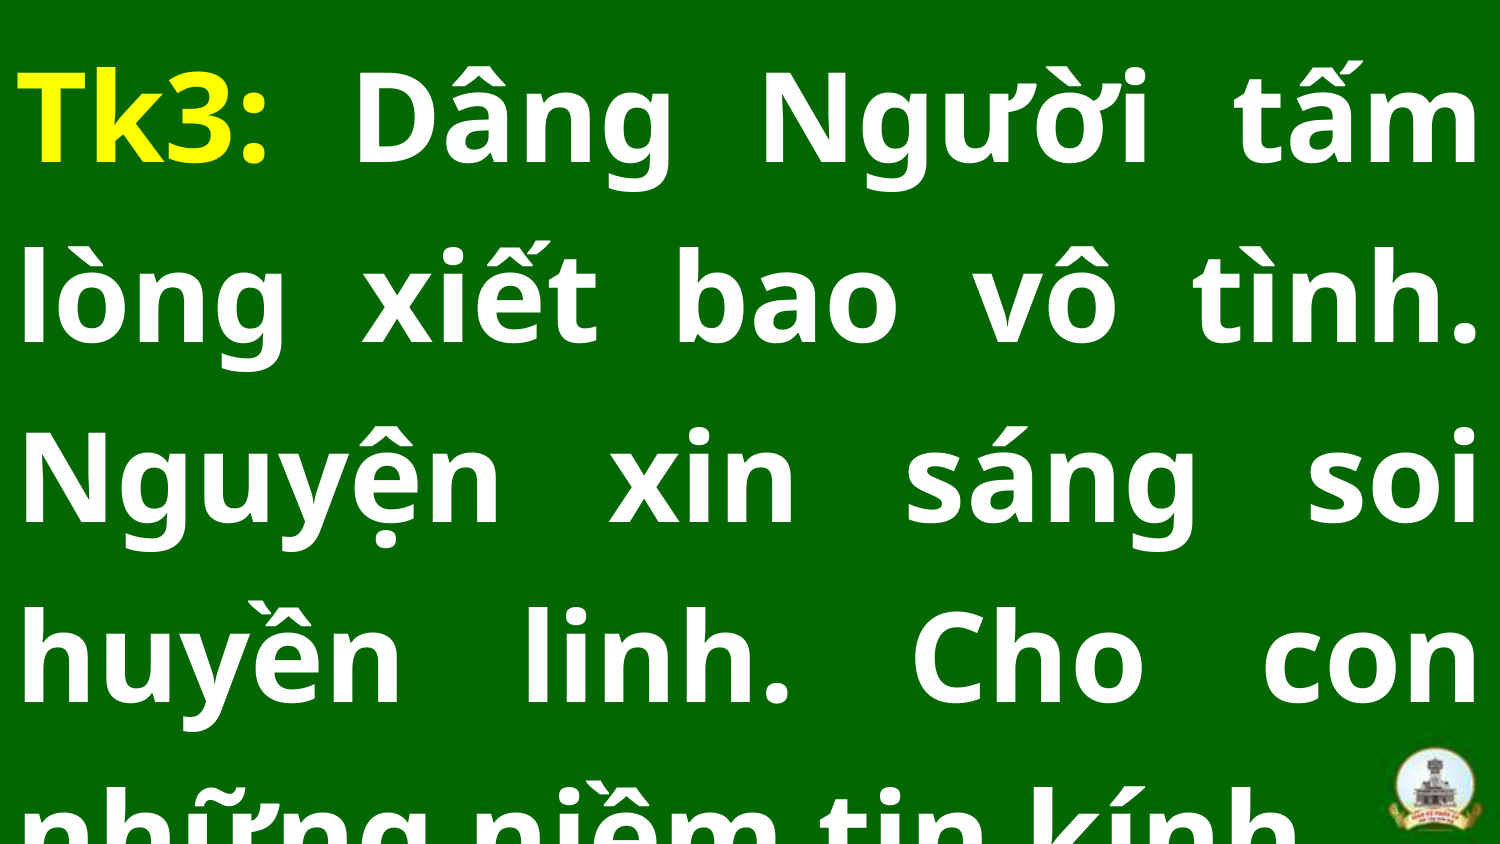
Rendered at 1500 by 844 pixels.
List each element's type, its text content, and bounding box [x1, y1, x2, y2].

list Tk3: Dâng Người tấm lòng xiết bao vô tình. Nguyện xin sáng soi huyền linh. Cho con những niềm tin kính, [0, 0, 1500, 844]
